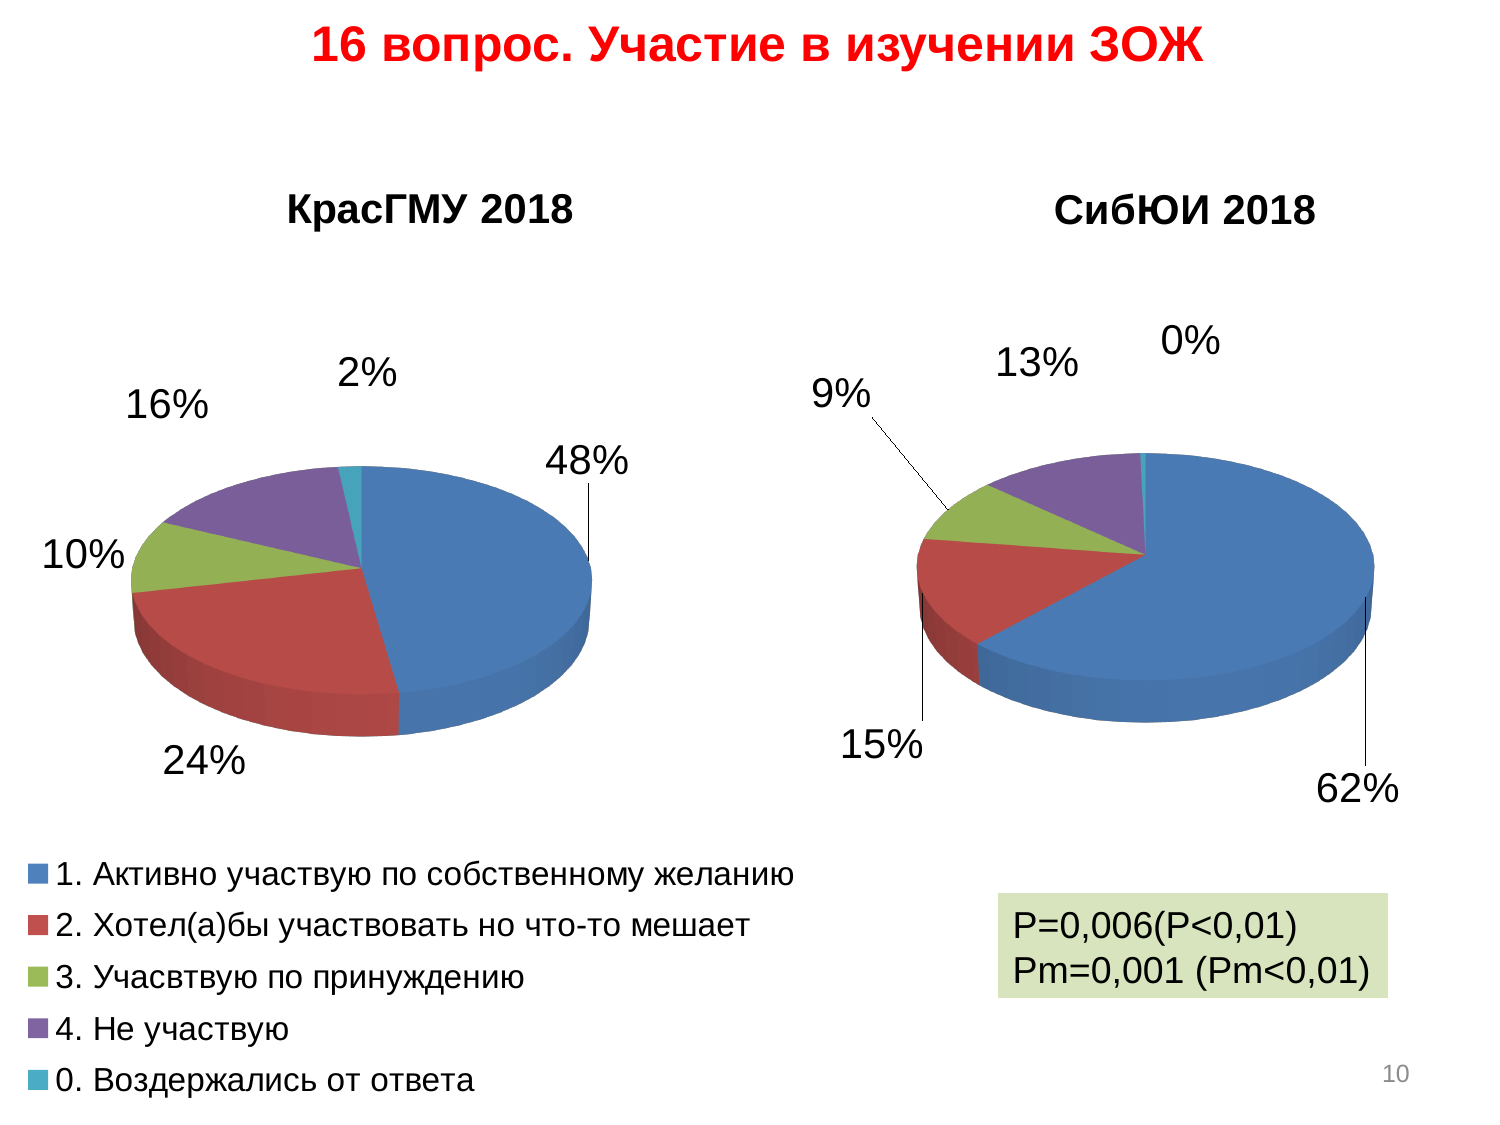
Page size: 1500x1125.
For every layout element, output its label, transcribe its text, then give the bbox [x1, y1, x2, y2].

chart [0, 113, 1500, 1125]
text_box 16 вопрос. Участие в изучении ЗОЖ [41, 4, 1475, 79]
